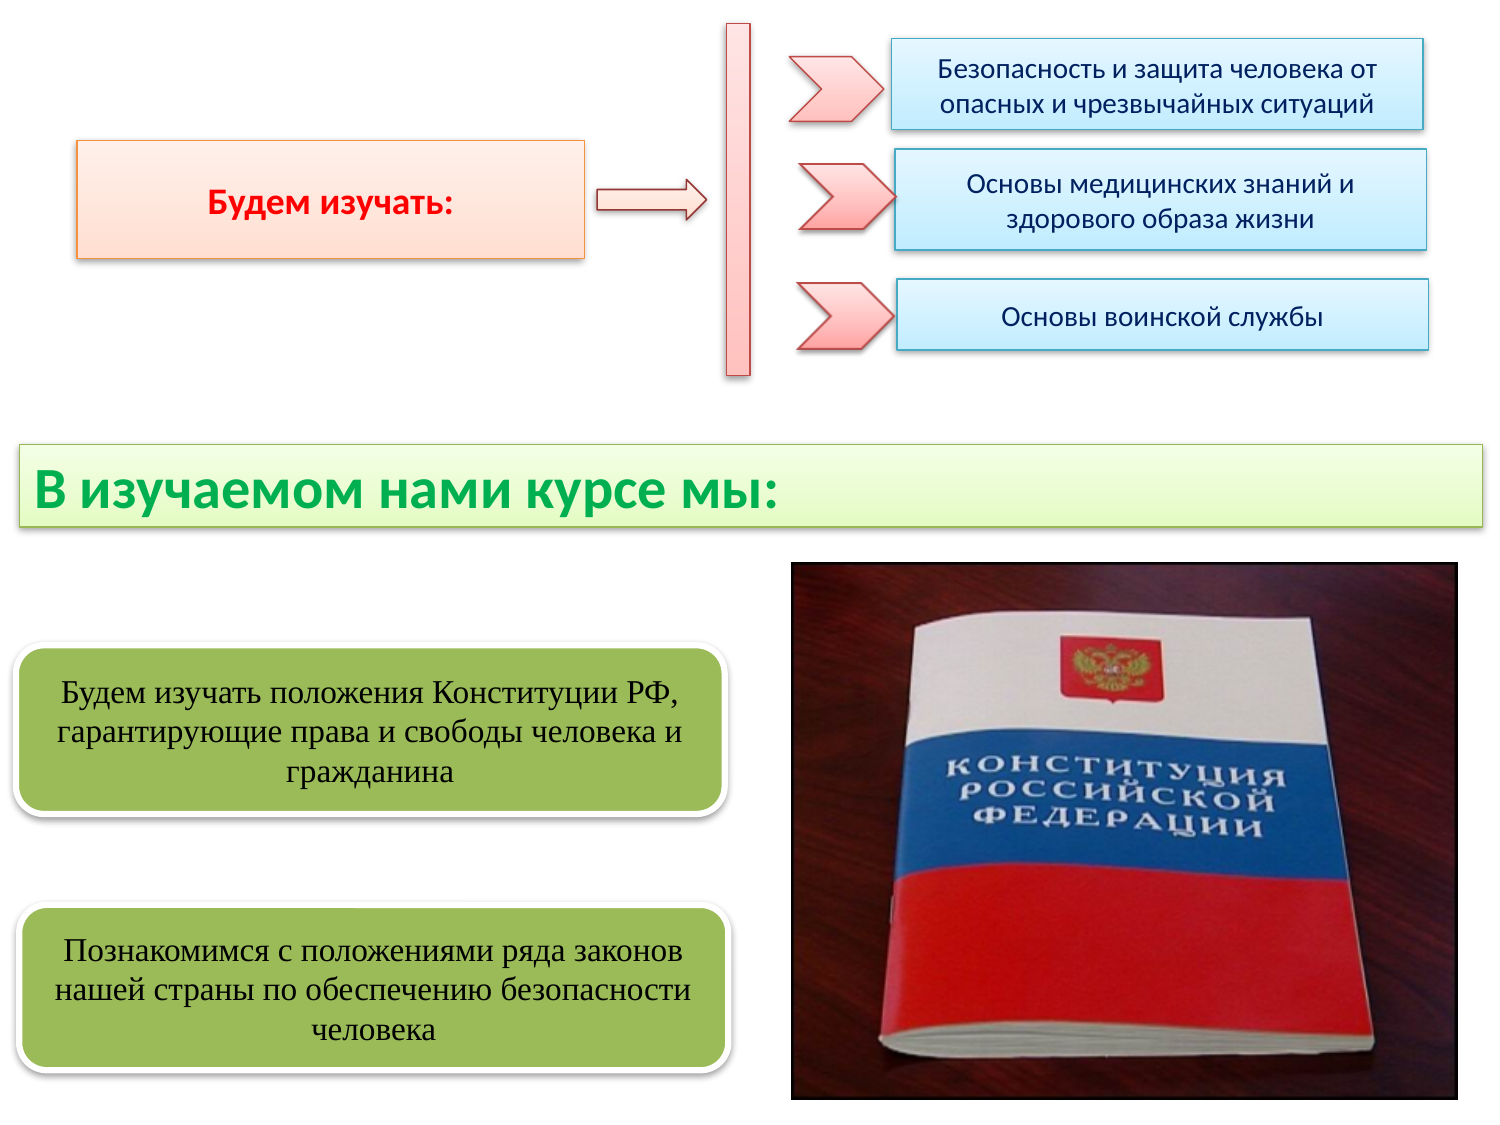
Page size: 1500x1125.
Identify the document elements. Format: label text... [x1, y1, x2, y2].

text_box Безопасность и защита человека от опасных и чрезвычайных ситуаций [891, 38, 1424, 130]
picture [791, 158, 905, 241]
text_box Будем изучать положения Конституции РФ, гарантирующие права и свободы человека и гражданина [12, 642, 728, 818]
text_box Познакомимся с положениями ряда законов нашей страны по обеспечению безопасности человека [16, 901, 732, 1074]
text_box Будем изучать: [76, 140, 585, 259]
text_box [596, 178, 708, 221]
text_box Основы медицинских знаний и здорового образа жизни [894, 148, 1427, 251]
text_box В изучаемом нами курсе мы: [19, 444, 1483, 528]
text_box [788, 55, 885, 123]
text_box Основы воинской службы [902, 278, 1429, 351]
text_box [726, 23, 751, 376]
picture [790, 562, 1459, 1100]
picture [789, 278, 902, 361]
